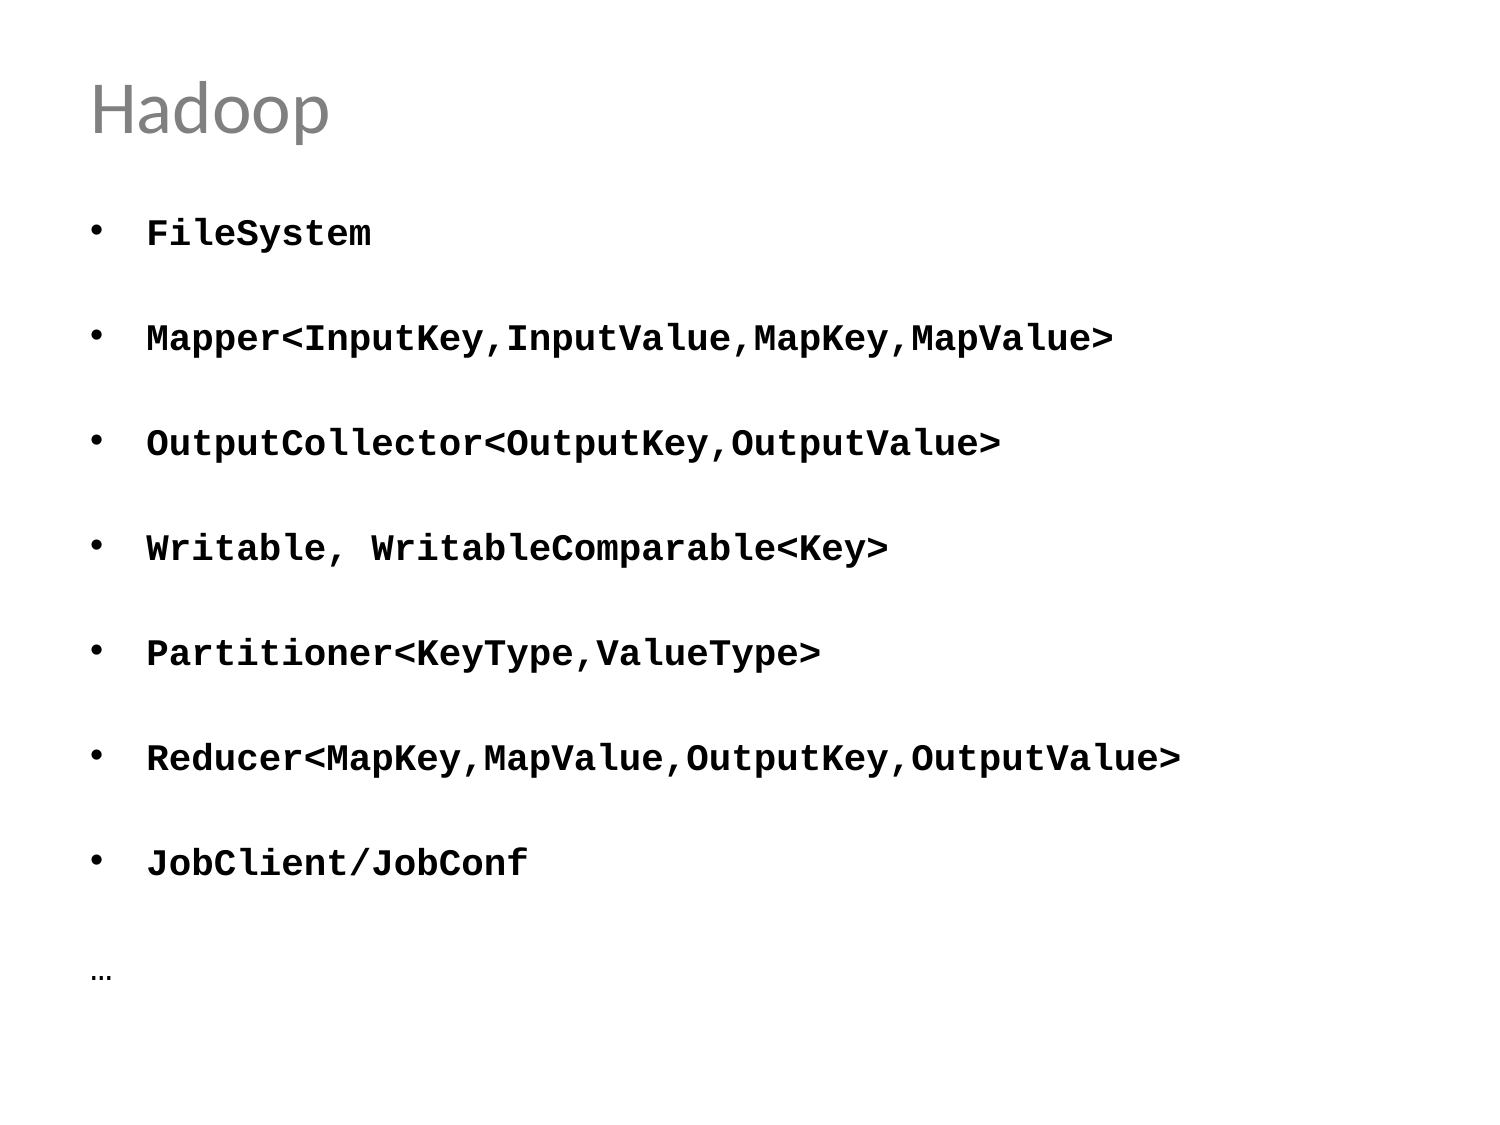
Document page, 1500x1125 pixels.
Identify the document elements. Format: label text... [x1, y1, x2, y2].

list FileSystem Mapper<InputKey,InputValue,MapKey,MapValue> OutputCollector<OutputKey,OutputValue> Writable, WritableComparable<Key> Partitioner<KeyType,ValueType> Reducer<MapKey,MapValue,OutputKey,OutputValue> JobClient/JobConf … [75, 200, 1425, 1005]
title Hadoop [75, 45, 1425, 163]
